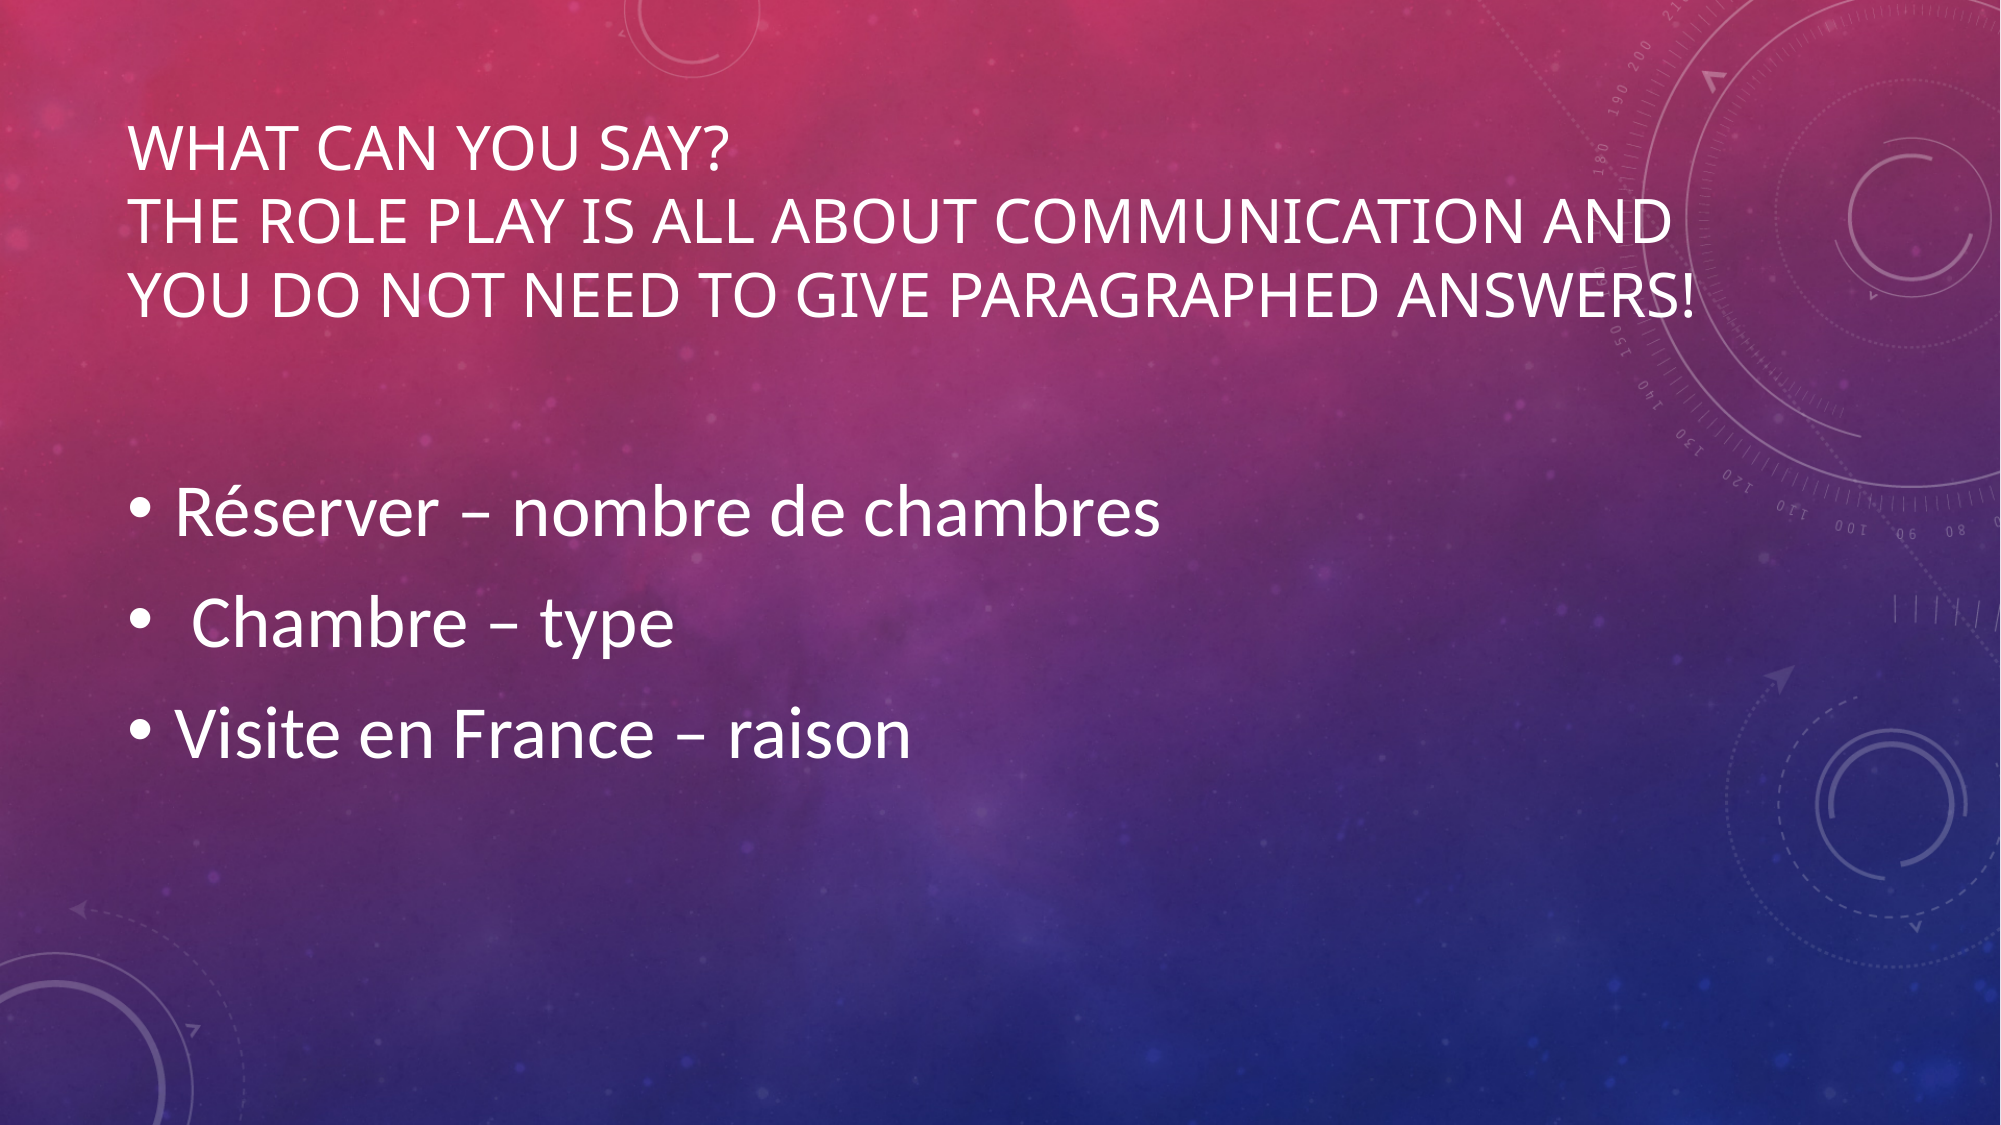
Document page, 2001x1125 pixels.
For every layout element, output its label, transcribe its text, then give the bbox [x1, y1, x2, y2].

list Réserver – nombre de chambres Chambre – type Visite en France – raison [112, 351, 1775, 950]
picture [0, 0, 2001, 1125]
title What can you say? The role play is all about communication and you do not need to give paragraphed answers! [112, 99, 1775, 339]
